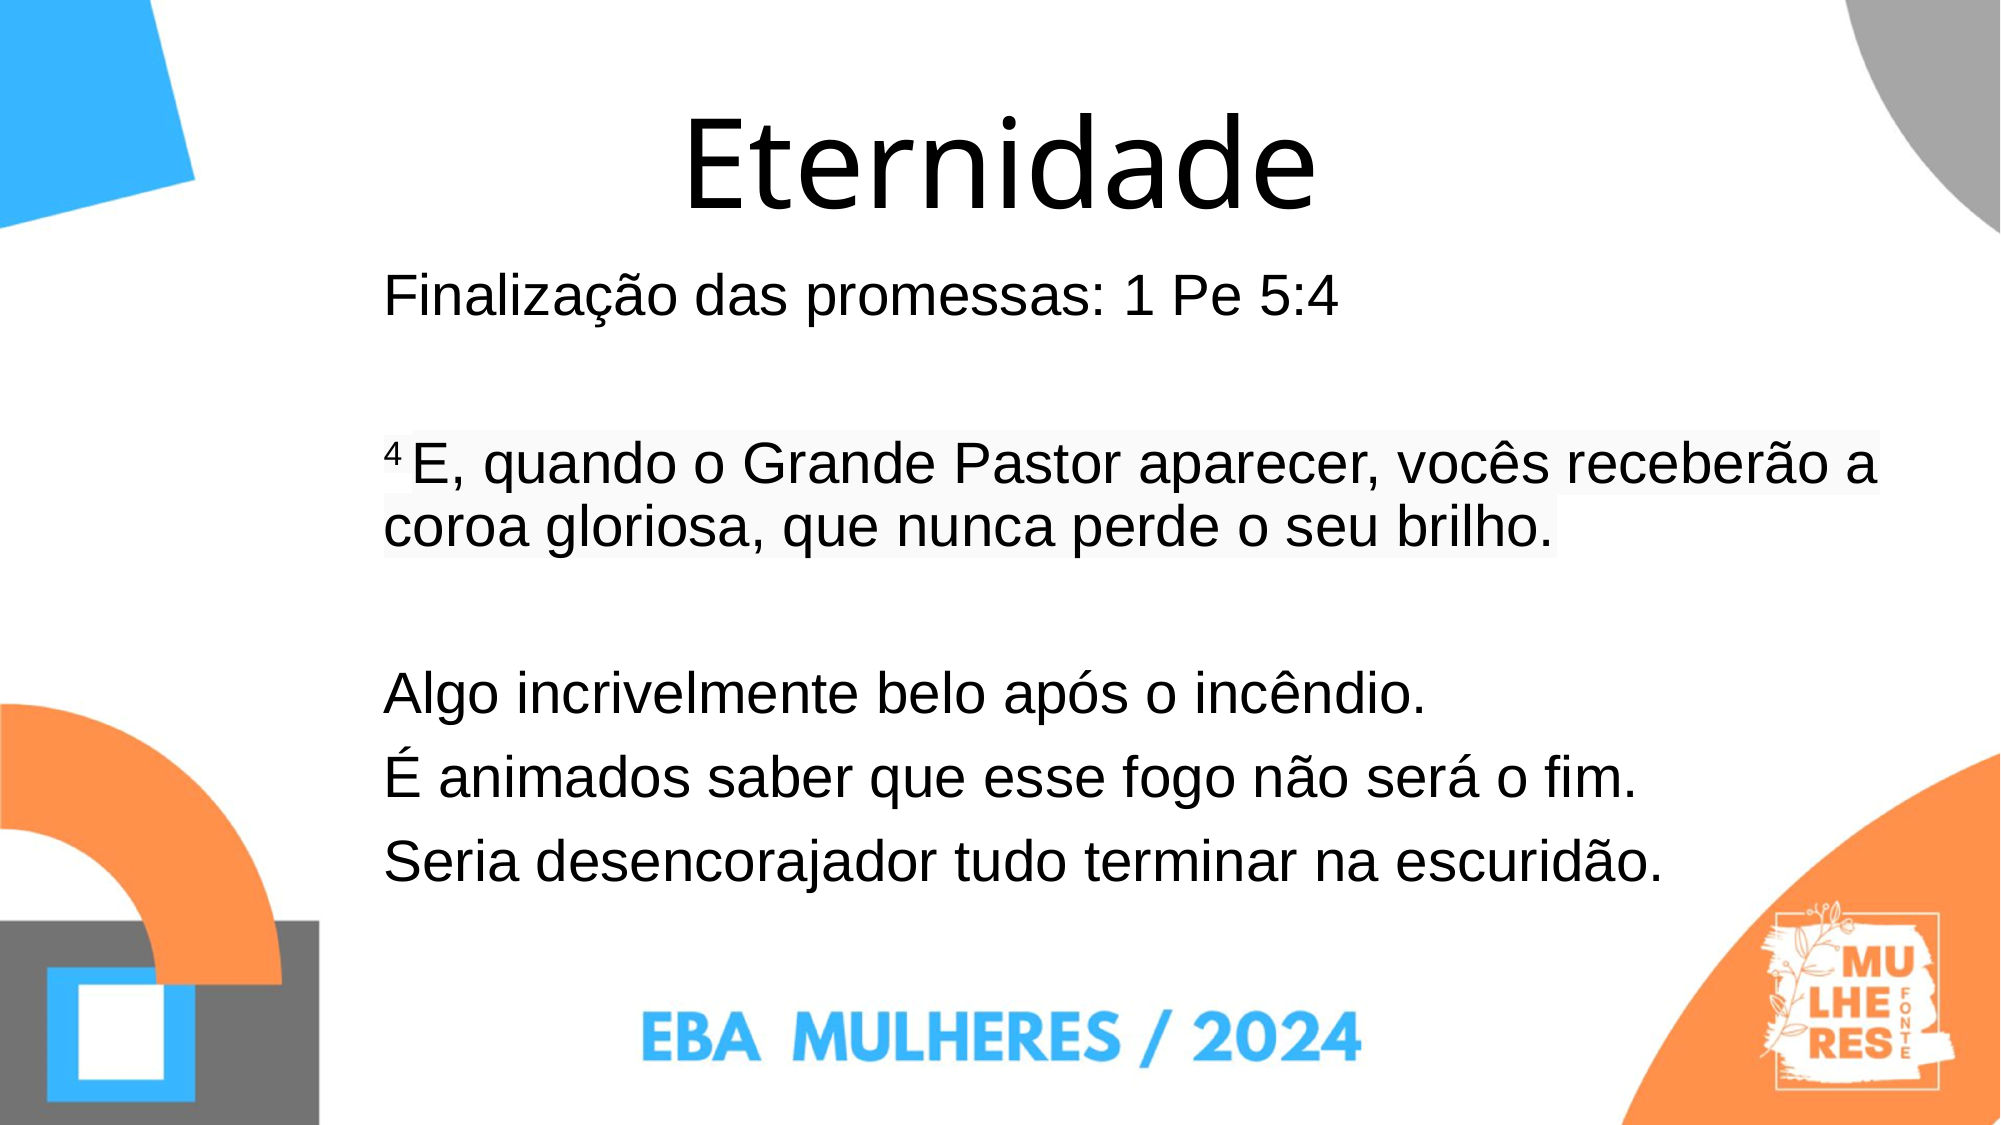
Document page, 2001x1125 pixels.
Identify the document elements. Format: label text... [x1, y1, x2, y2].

title Eternidade [137, 59, 1863, 278]
picture [0, 0, 2001, 1125]
list Finalização das promessas: 1 Pe 5:4 4 E, quando o Grande Pastor aparecer, vocês receberão a coroa gloriosa, que nunca perde o seu brilho. Algo incrivelmente belo após o incêndio. É animados saber que esse fogo não será o fim. Seria desencorajador tudo terminar na escuridão. [368, 257, 2000, 972]
